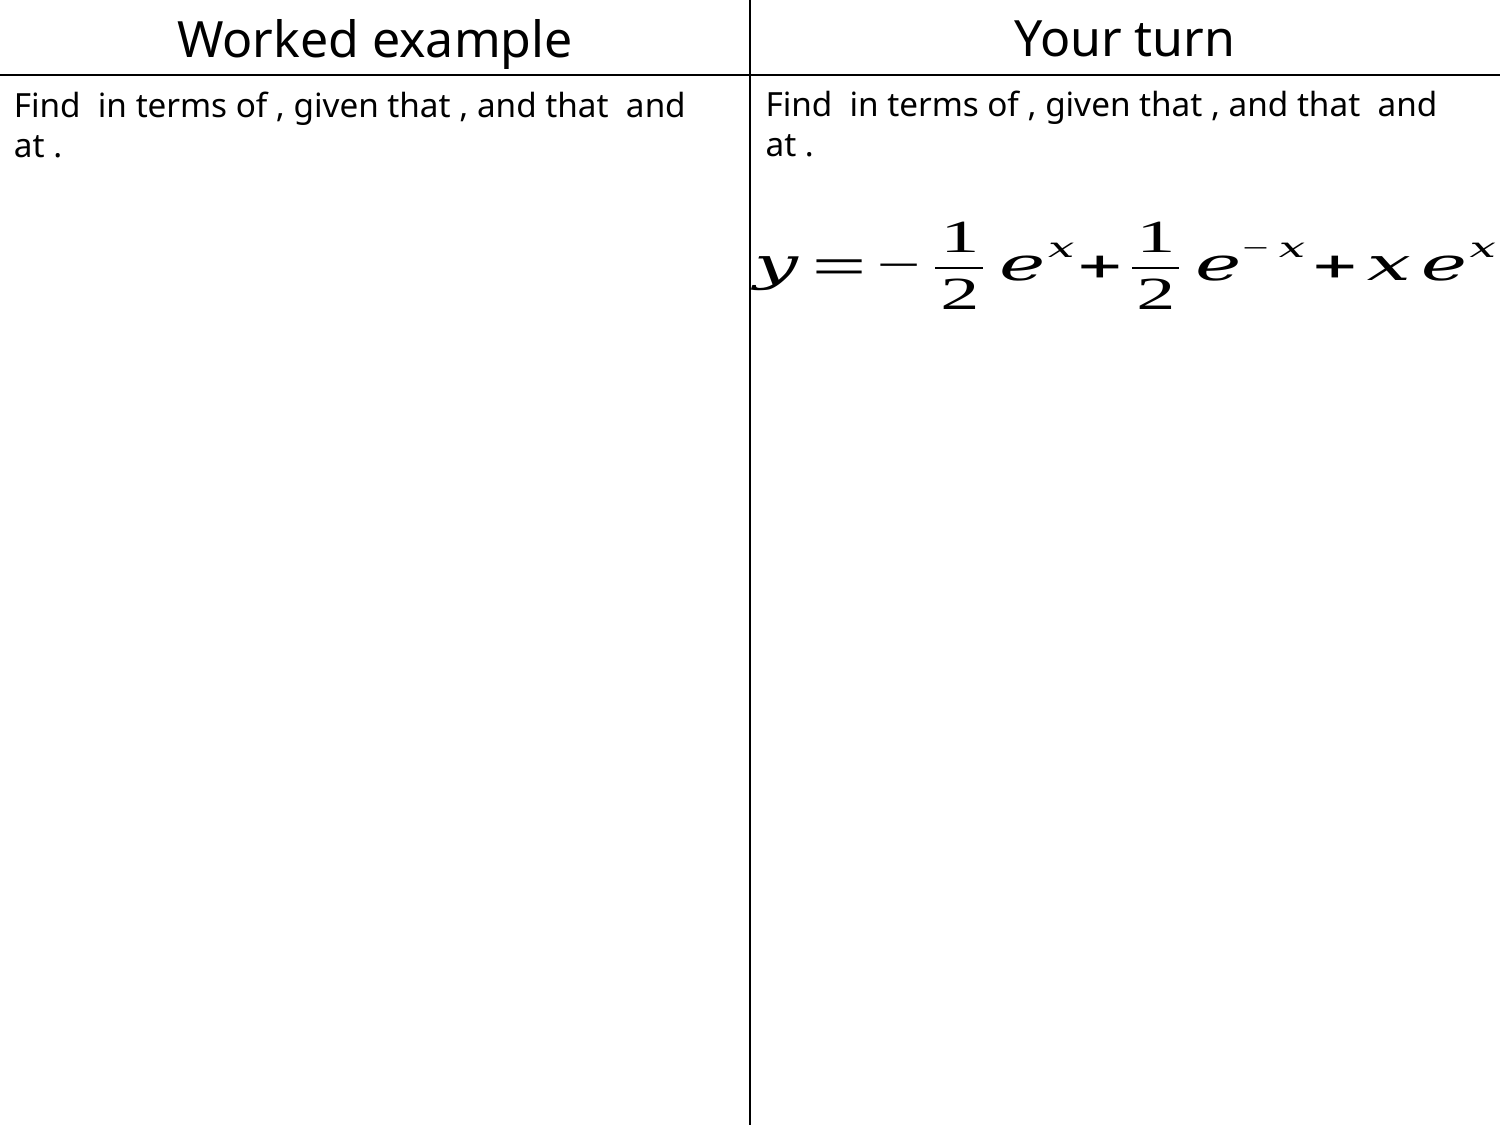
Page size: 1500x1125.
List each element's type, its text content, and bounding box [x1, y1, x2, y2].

text_box Your turn [751, 0, 1500, 74]
text_box Worked example [0, 0, 749, 74]
